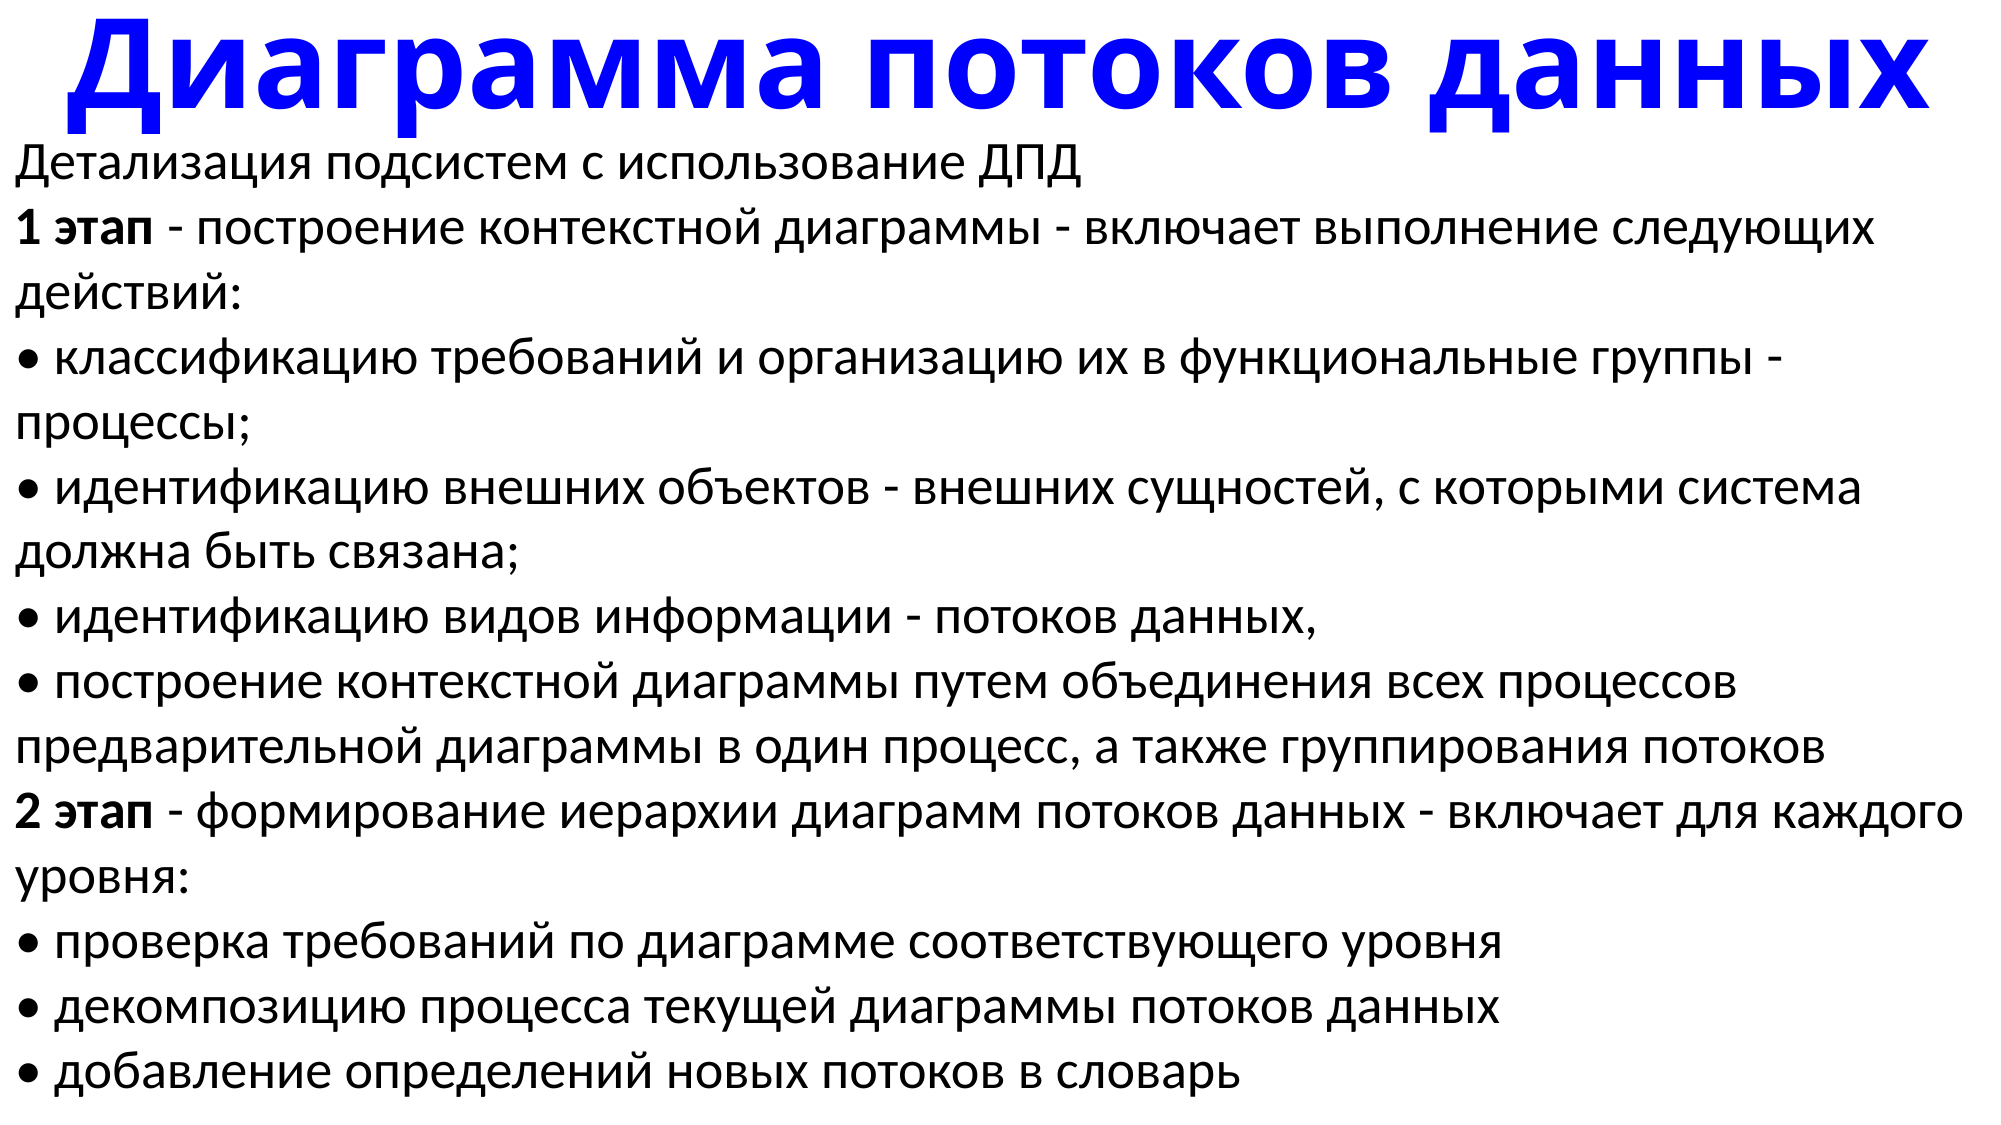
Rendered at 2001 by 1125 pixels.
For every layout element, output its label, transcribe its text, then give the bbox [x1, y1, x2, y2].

text_box Детализация подсистем с использование ДПД 1 этап - построение контекстной диаграммы - включает выполнение следующих действий: • классификацию требований и организацию их в функциональные группы - процессы; • идентификацию внешних объектов - внешних сущностей, с которыми система должна быть связана; • идентификацию видов информации - потоков данных, • построение контекстной диаграммы путем объединения всех процессов предварительной диаграммы в один процесс, а также группирования потоков 2 этап - формирование иерархии диаграмм потоков данных - включает для каждого уровня: • проверка требований по диаграмме соответствующего уровня • декомпозицию процесса текущей диаграммы потоков данных • добавление определений новых потоков в словарь [0, 117, 2000, 1107]
title Диаграмма потоков данных [0, 0, 2000, 117]
